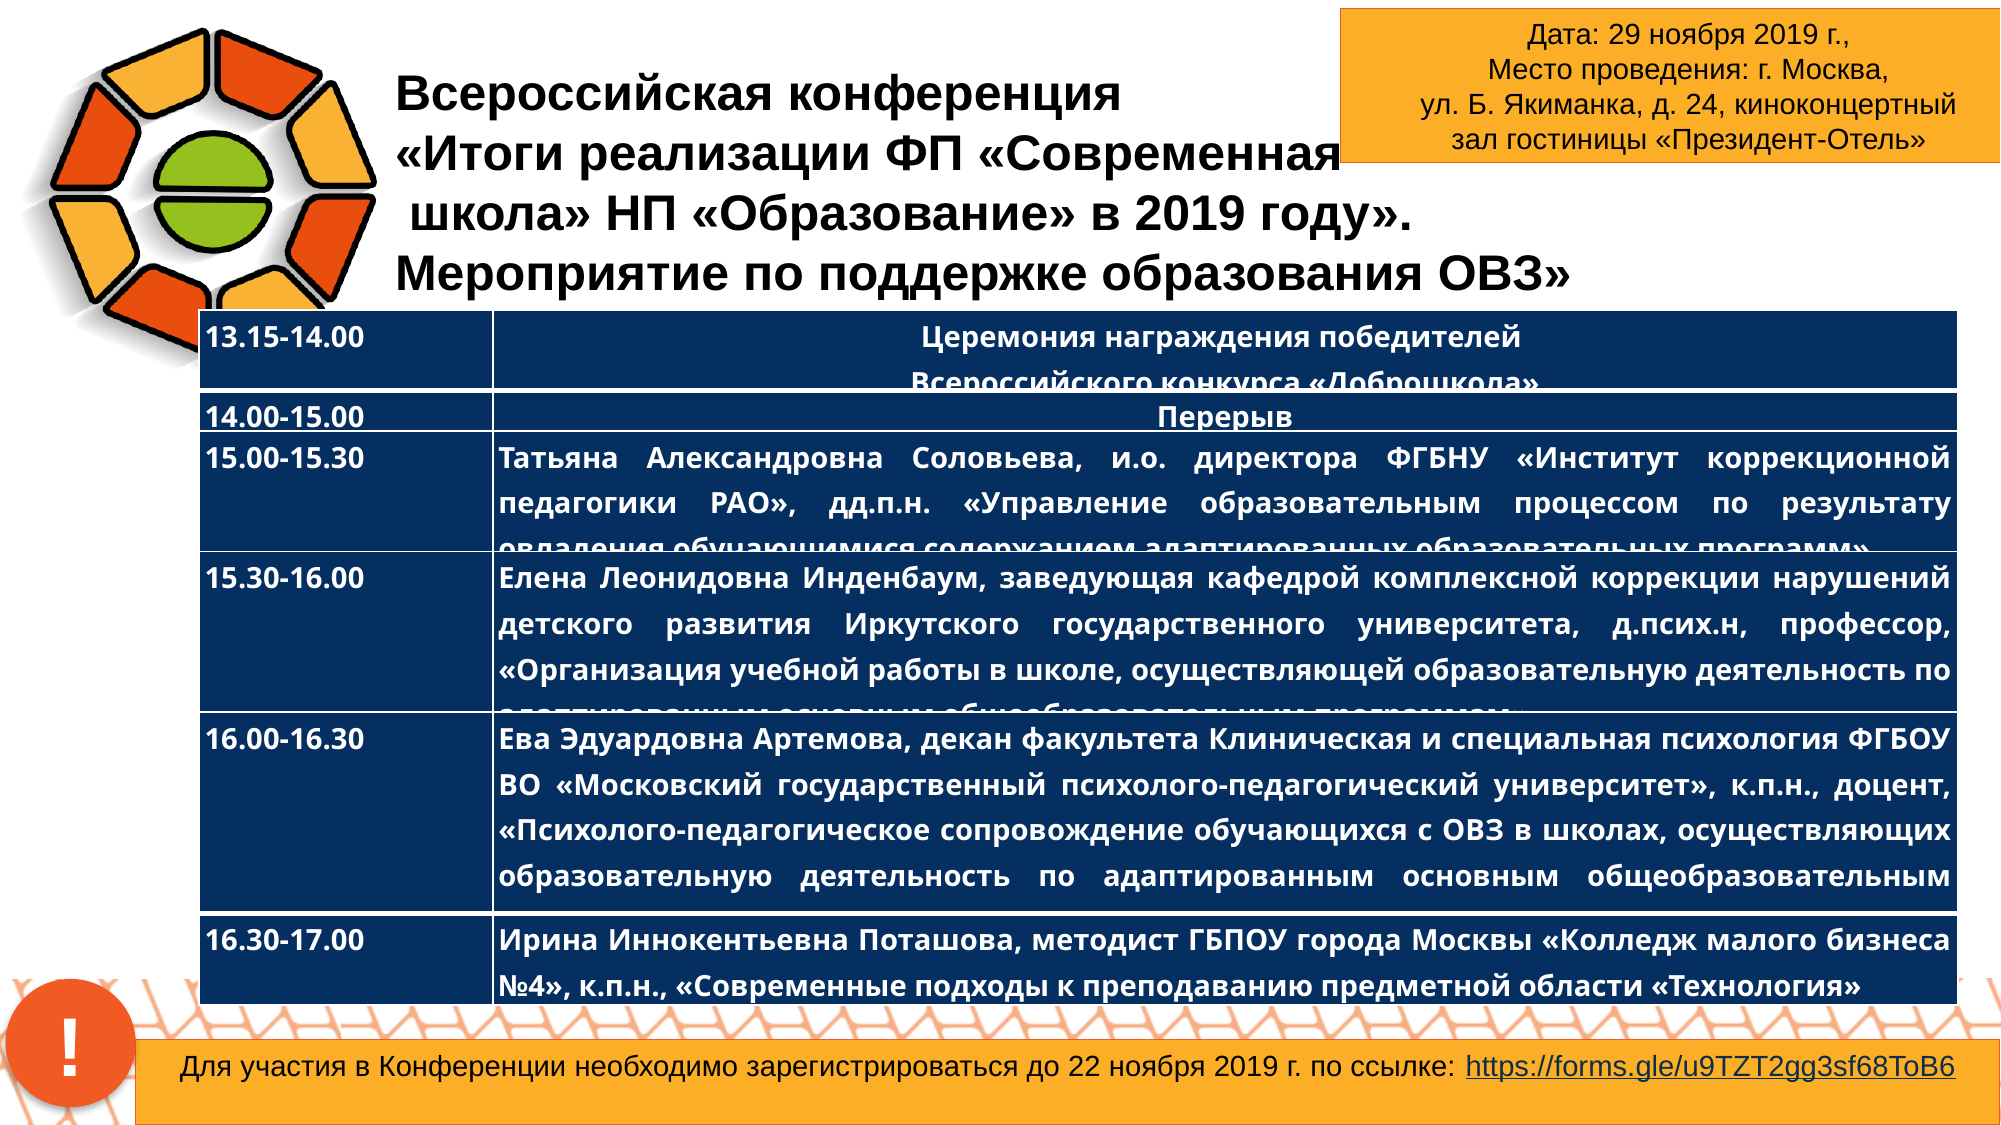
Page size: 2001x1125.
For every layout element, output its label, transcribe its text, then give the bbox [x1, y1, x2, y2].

table_cell 15.00-15.30 [200, 432, 492, 551]
text_box [20, 27, 377, 371]
table_header Церемония награждения победителей Всероссийского конкурса «Доброшкола» [494, 311, 1957, 388]
table_cell Ирина Иннокентьевна Поташова, методист ГБПОУ города Москвы «Колледж малого бизнеса №4», к.п.н., «Современные подходы к преподаванию предметной области «Технология» [494, 916, 1957, 979]
text_box Дата: 29 ноября 2019 г., Место проведения: г. Москва, ул. Б. Якиманка, д. 24, киноконцертный зал гостиницы «Президент-Отель» [1340, 8, 2000, 163]
table_cell Перерыв [494, 393, 1957, 430]
table_cell 14.00-15.00 [200, 393, 492, 430]
table_cell 16.00-16.30 [200, 713, 492, 911]
table_cell 16.30-17.00 [200, 916, 492, 979]
table_cell 15.30-16.00 [200, 552, 492, 711]
table_cell Татьяна Александровна Соловьева, и.о. директора ФГБНУ «Институт коррекционной педагогики РАО», дд.п.н. «Управление образовательным процессом по результату овладения обучающимися содержанием адаптированных образовательных программ» [494, 432, 1957, 551]
table_cell Елена Леонидовна Инденбаум, заведующая кафедрой комплексной коррекции нарушений детского развития Иркутского государственного университета, д.псих.н, профессор, «Организация учебной работы в школе, осуществляющей образовательную деятельность по адаптированным основным общеобразовательным программам» [494, 552, 1957, 711]
table_header 13.15-14.00 [200, 311, 492, 388]
text_box Всероссийская конференция «Итоги реализации ФП «Современная школа» НП «Образование» в 2019 году». Мероприятие по поддержке образования ОВЗ» [380, 52, 1587, 309]
picture [0, 978, 2001, 1125]
table_cell Ева Эдуардовна Артемова, декан факультета Клиническая и специальная психология ФГБОУ ВО «Московский государственный психолого-педагогический университет», к.п.н., доцент, «Психолого-педагогическое сопровождение обучающихся с ОВЗ в школах, осуществляющих образовательную деятельность по адаптированным основным общеобразовательным программам» [494, 713, 1957, 911]
